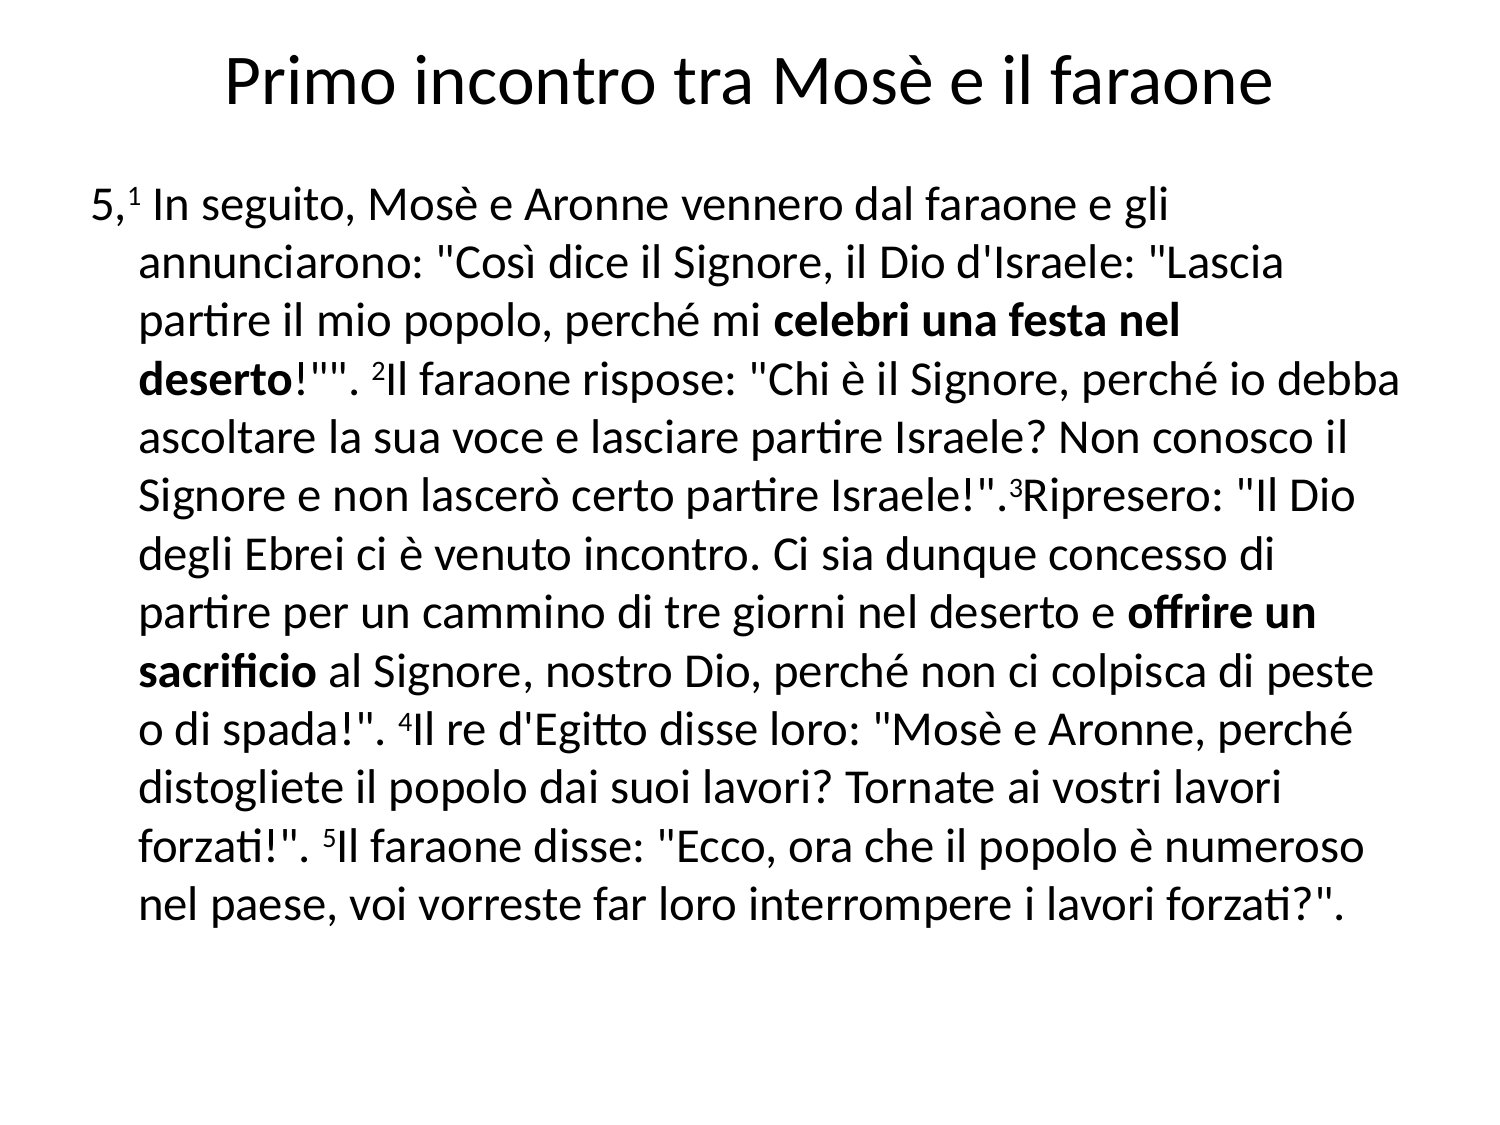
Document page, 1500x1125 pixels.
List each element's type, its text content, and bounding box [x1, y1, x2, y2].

title Primo incontro tra Mosè e il faraone [75, 0, 1425, 153]
list 5,1 In seguito, Mosè e Aronne vennero dal faraone e gli annunciarono: "Così dice il Signore, il Dio d'Israele: "Lascia partire il mio popolo, perché mi celebri una festa nel deserto!"". 2Il faraone rispose: "Chi è il Signore, perché io debba ascoltare la sua voce e lasciare partire Israele? Non conosco il Signore e non lascerò certo partire Israele!".3Ripresero: "Il Dio degli Ebrei ci è venuto incontro. Ci sia dunque concesso di partire per un cammino di tre giorni nel deserto e offrire un sacrificio al Signore, nostro Dio, perché non ci colpisca di peste o di spada!". 4Il re d'Egitto disse loro: "Mosè e Aronne, perché distogliete il popolo dai suoi lavori? Tornate ai vostri lavori forzati!". 5Il faraone disse: "Ecco, ora che il popolo è numeroso nel paese, voi vorreste far loro interrompere i lavori forzati?". [75, 164, 1425, 1005]
